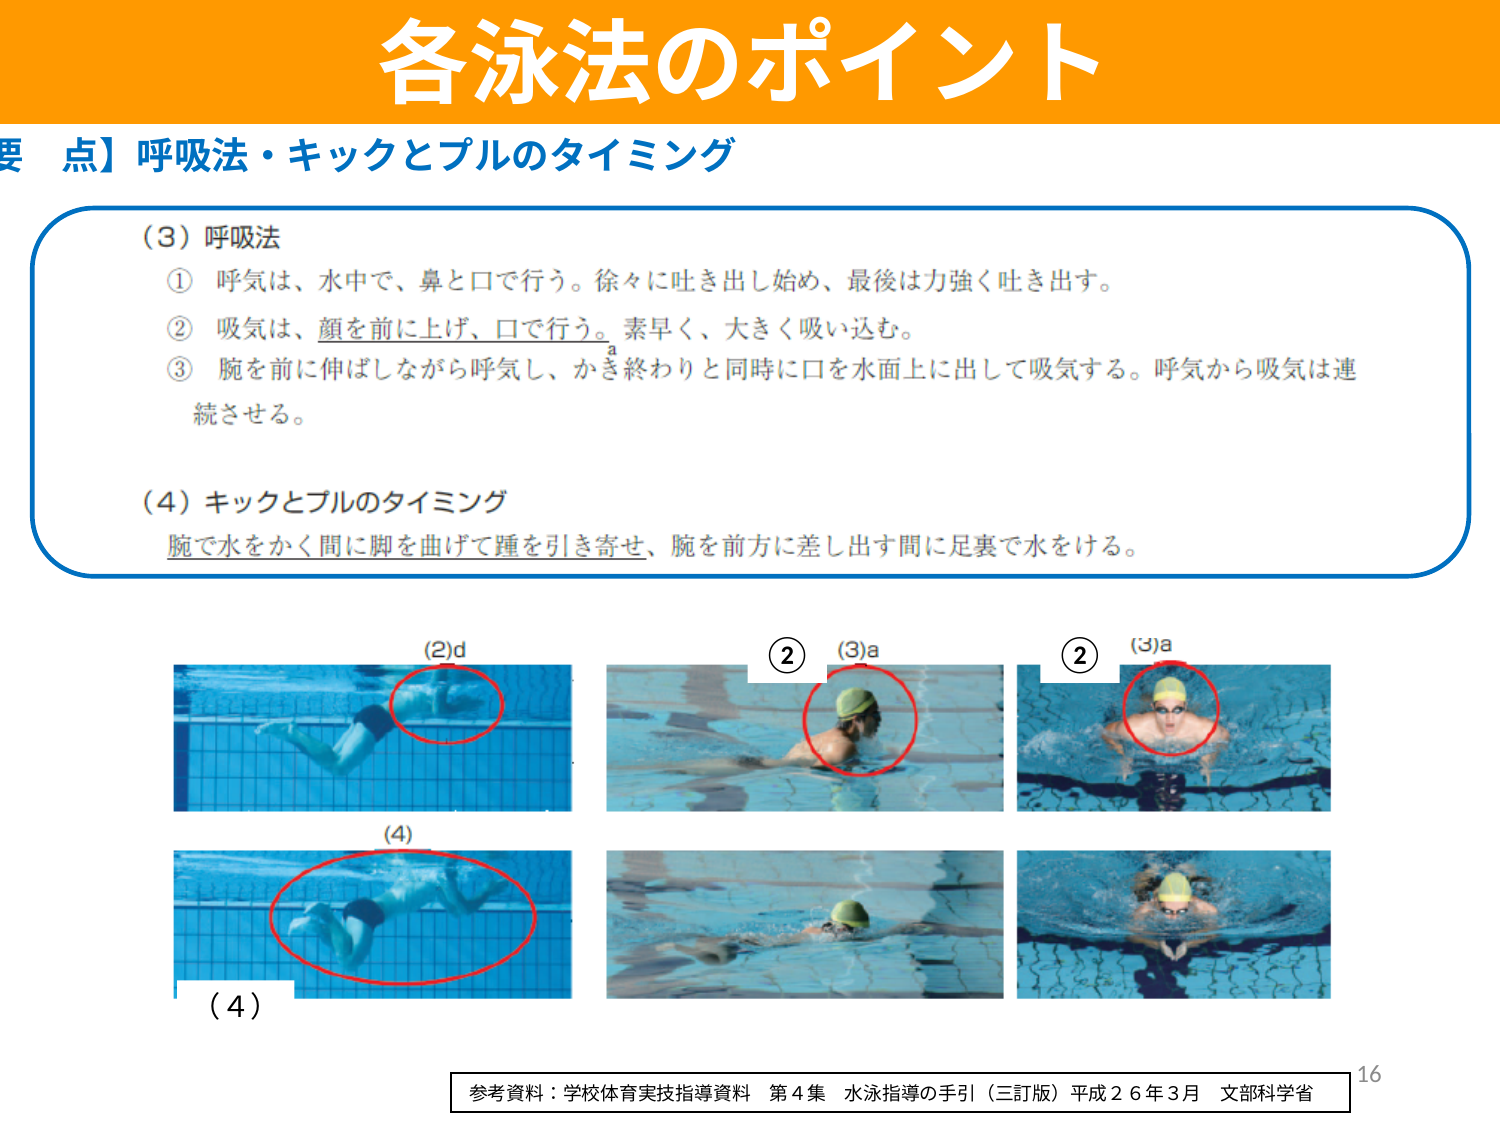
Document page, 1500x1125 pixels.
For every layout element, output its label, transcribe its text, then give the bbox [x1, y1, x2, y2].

text_box 参考資料：学校体育実技指導資料 第４集 水泳指導の手引（三訂版）平成２６年３月 文部科学省 [450, 1072, 1351, 1113]
picture [139, 217, 1358, 570]
slide_number 16 [1059, 1042, 1397, 1103]
text_box 【要 点】呼吸法・キックとプルのタイミング [0, 124, 752, 185]
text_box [0, 0, 1500, 124]
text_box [168, 623, 1339, 1031]
text_box [31, 207, 1470, 578]
